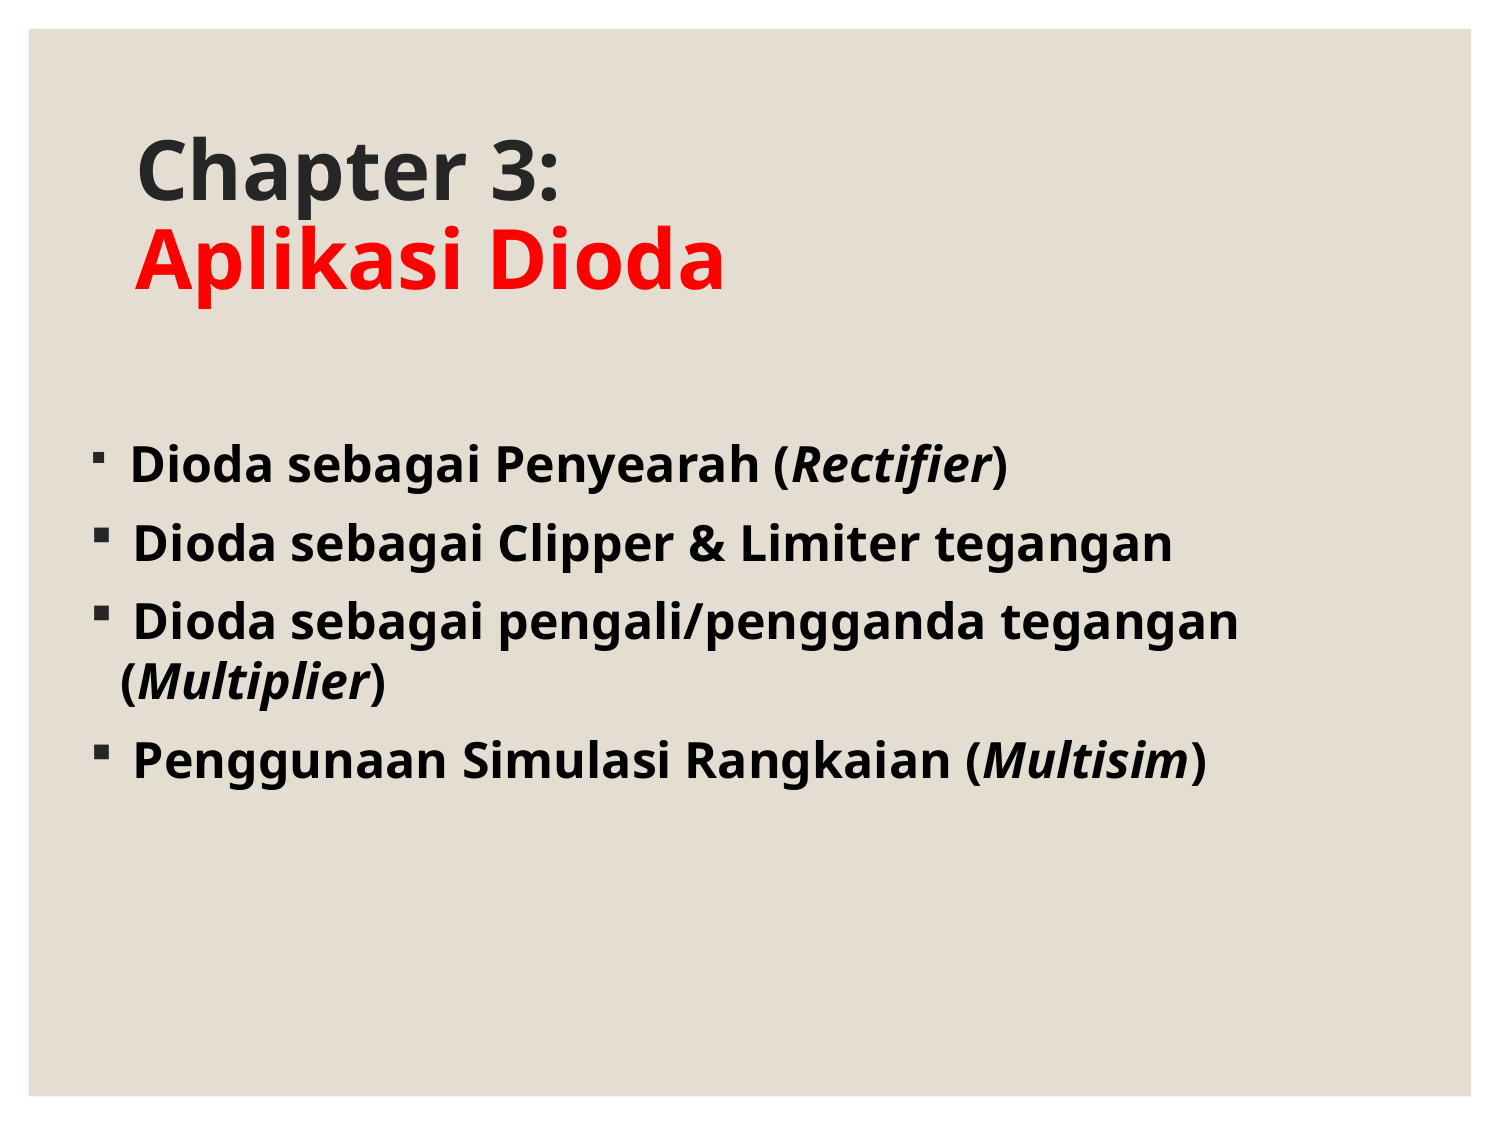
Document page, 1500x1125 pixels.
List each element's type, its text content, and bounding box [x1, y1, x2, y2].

list Dioda sebagai Penyearah (Rectifier) Dioda sebagai Clipper & Limiter tegangan Dioda sebagai pengali/pengganda tegangan (Multiplier) Penggunaan Simulasi Rangkaian (Multisim) [75, 425, 1438, 1005]
title Chapter 3: Aplikasi Dioda [120, 105, 1380, 331]
